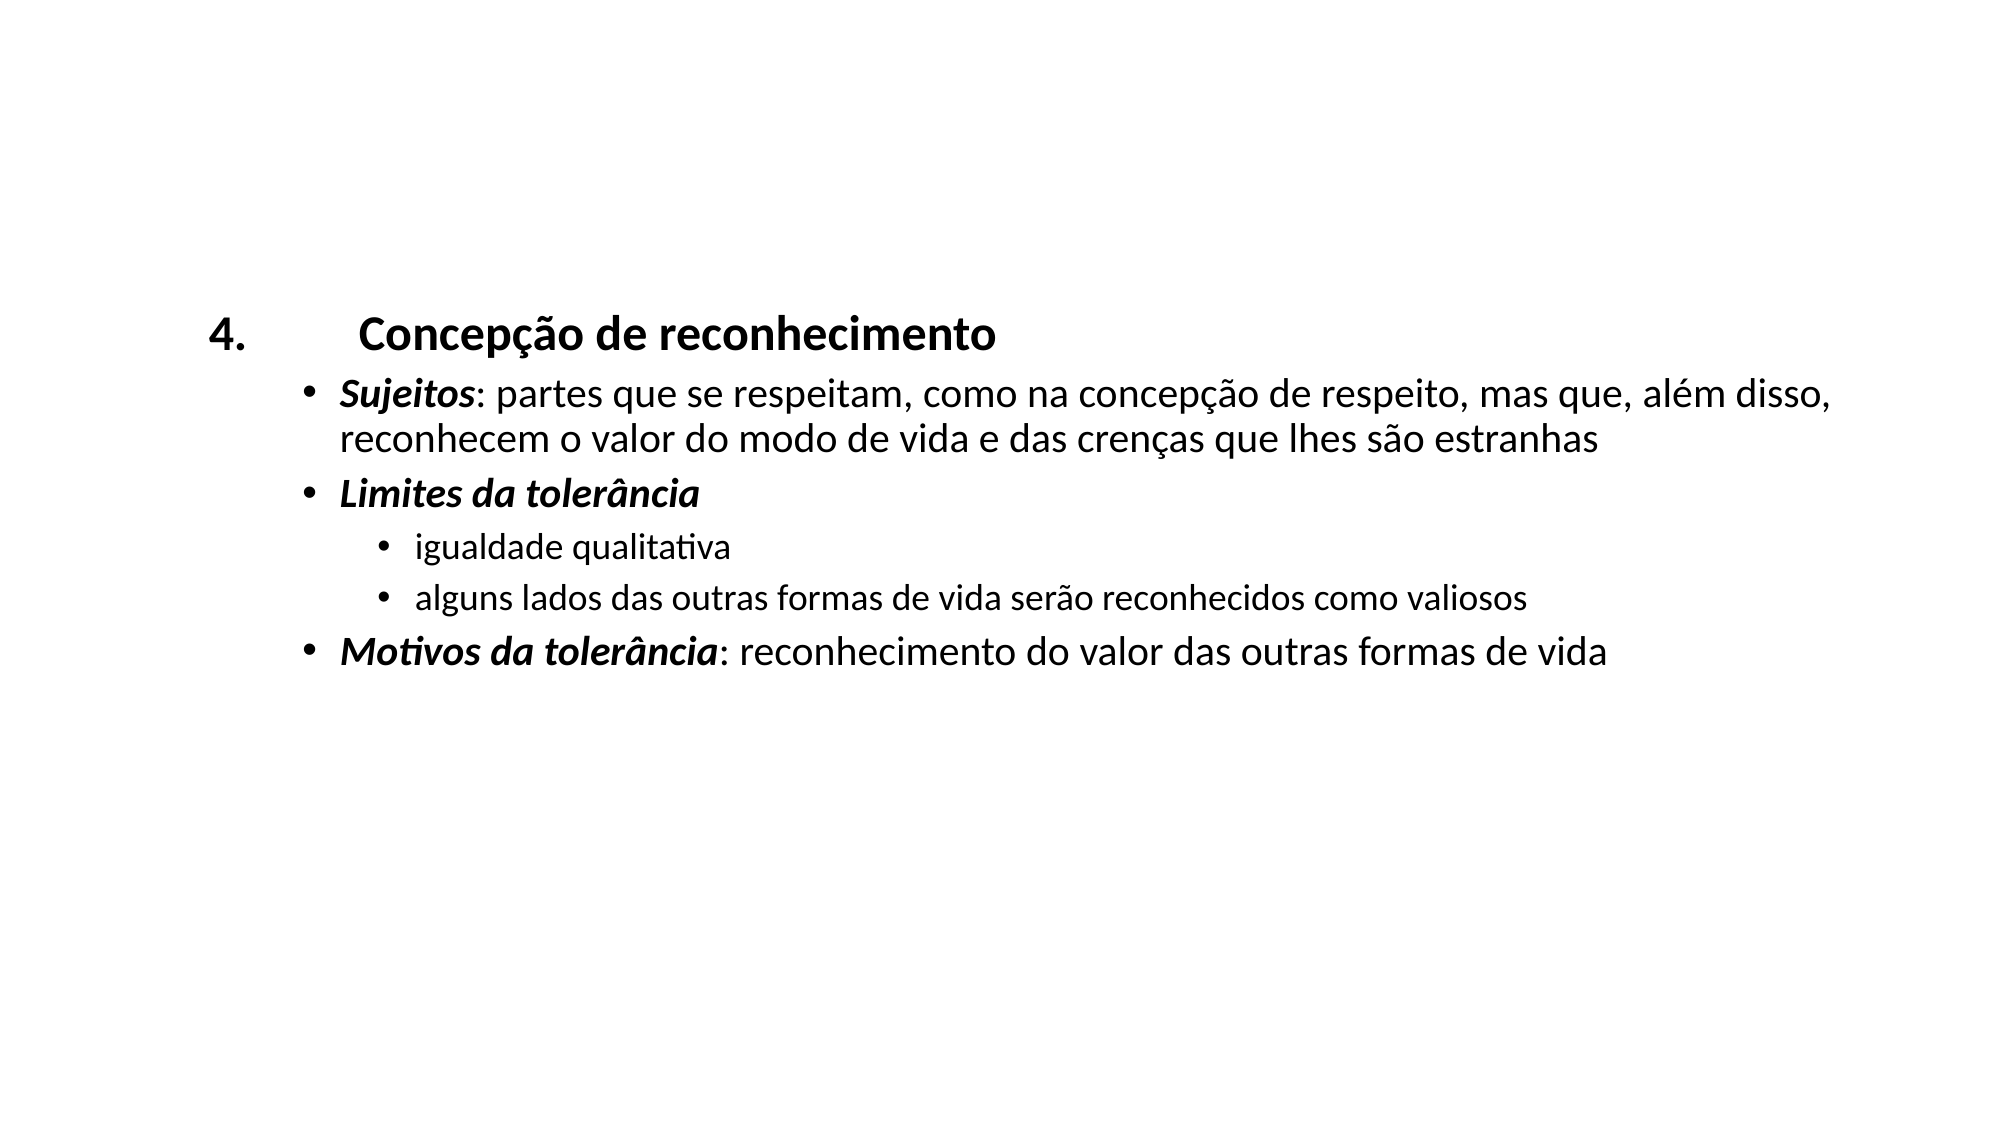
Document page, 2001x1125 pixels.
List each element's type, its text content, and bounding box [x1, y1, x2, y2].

list 4. Concepção de reconhecimento Sujeitos: partes que se respeitam, como na concepção de respeito, mas que, além disso, reconhecem o valor do modo de vida e das crenças que lhes são estranhas Limites da tolerância igualdade qualitativa alguns lados das outras formas de vida serão reconhecidos como valiosos Motivos da tolerância: reconhecimento do valor das outras formas de vida [137, 299, 1863, 1014]
